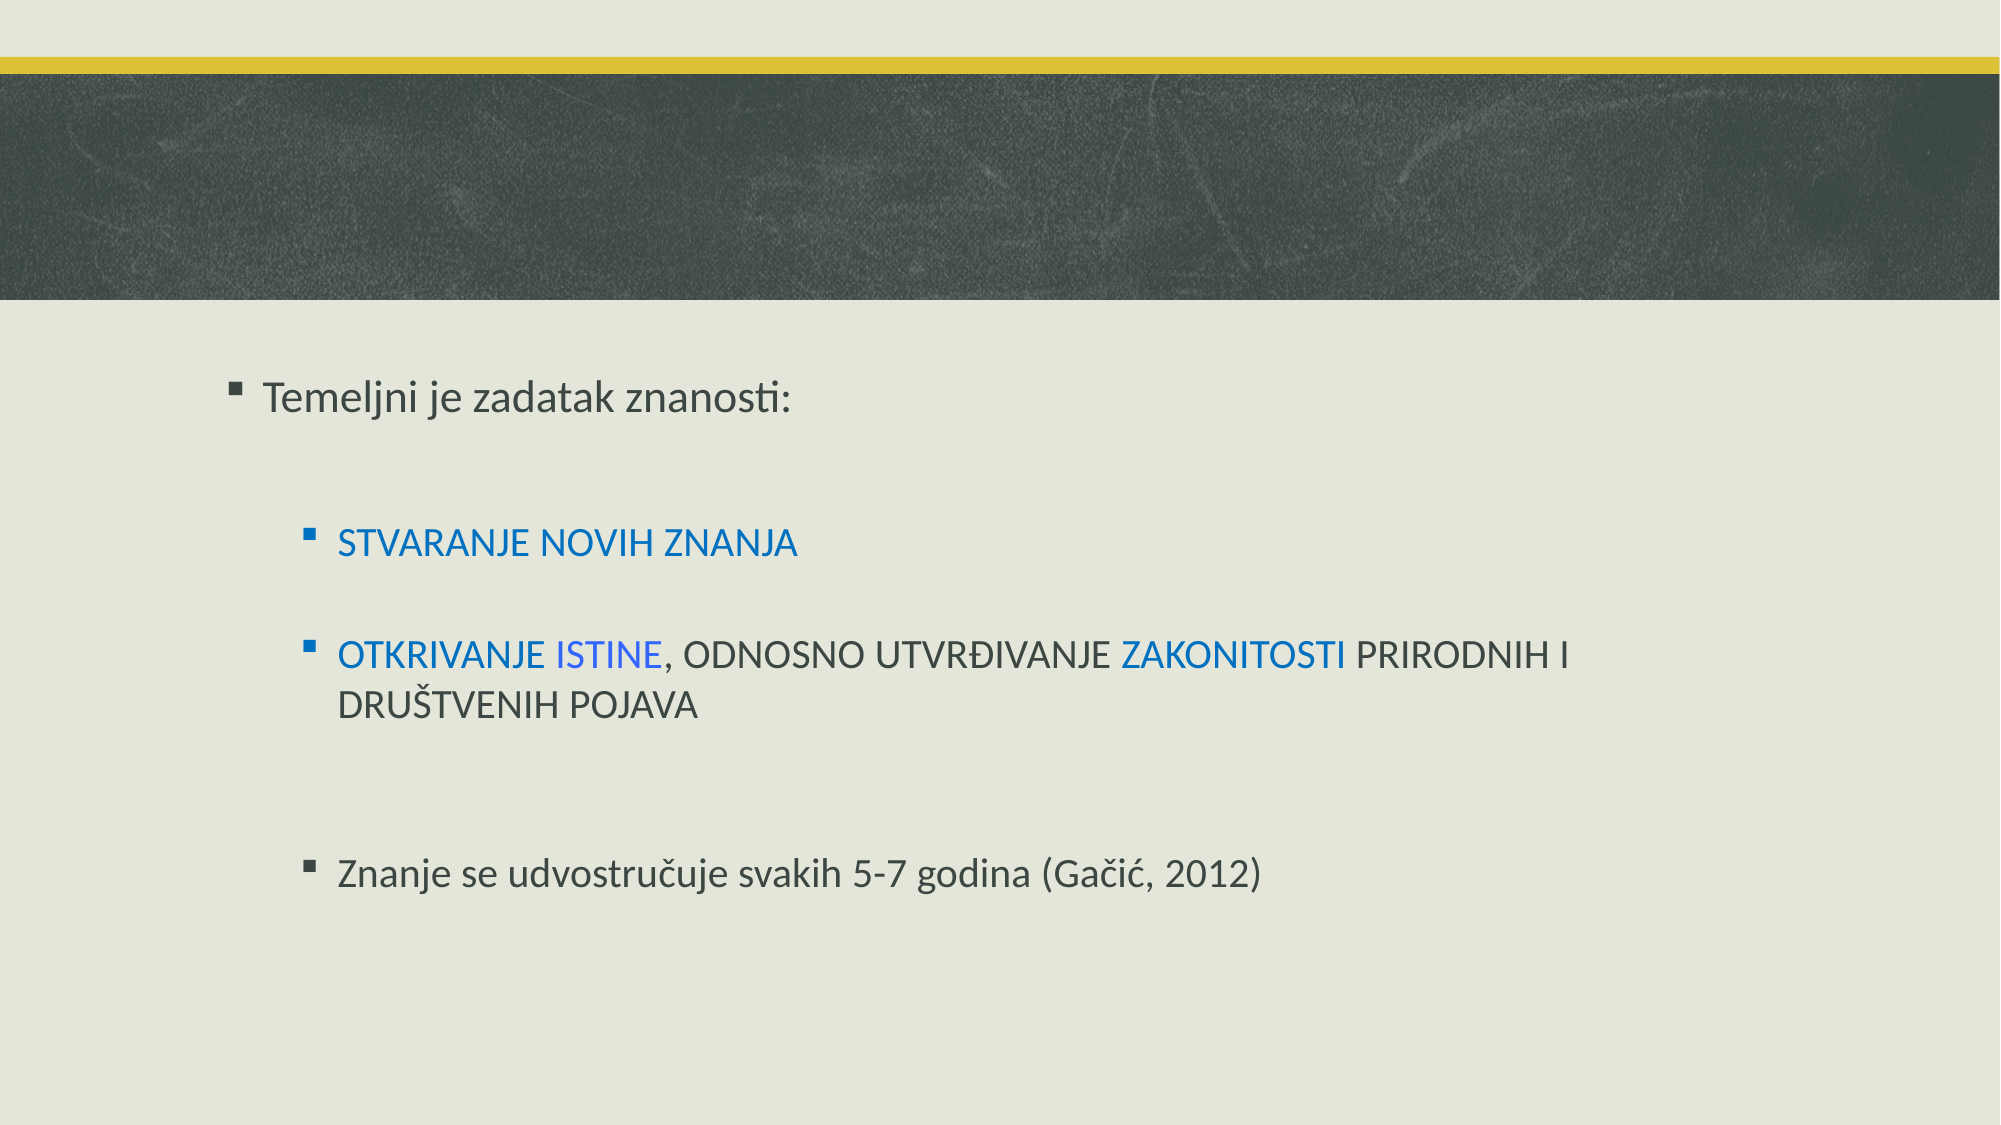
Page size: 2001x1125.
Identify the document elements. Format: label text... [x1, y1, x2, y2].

list Temeljni je zadatak znanosti: STVARANJE NOVIH ZNANJA OTKRIVANJE ISTINE, ODNOSNO UTVRĐIVANJE ZAKONITOSTI PRIRODNIH I DRUŠTVENIH POJAVA Znanje se udvostručuje svakih 5-7 godina (Gačić, 2012) [210, 359, 1790, 1014]
picture [0, 74, 2000, 300]
